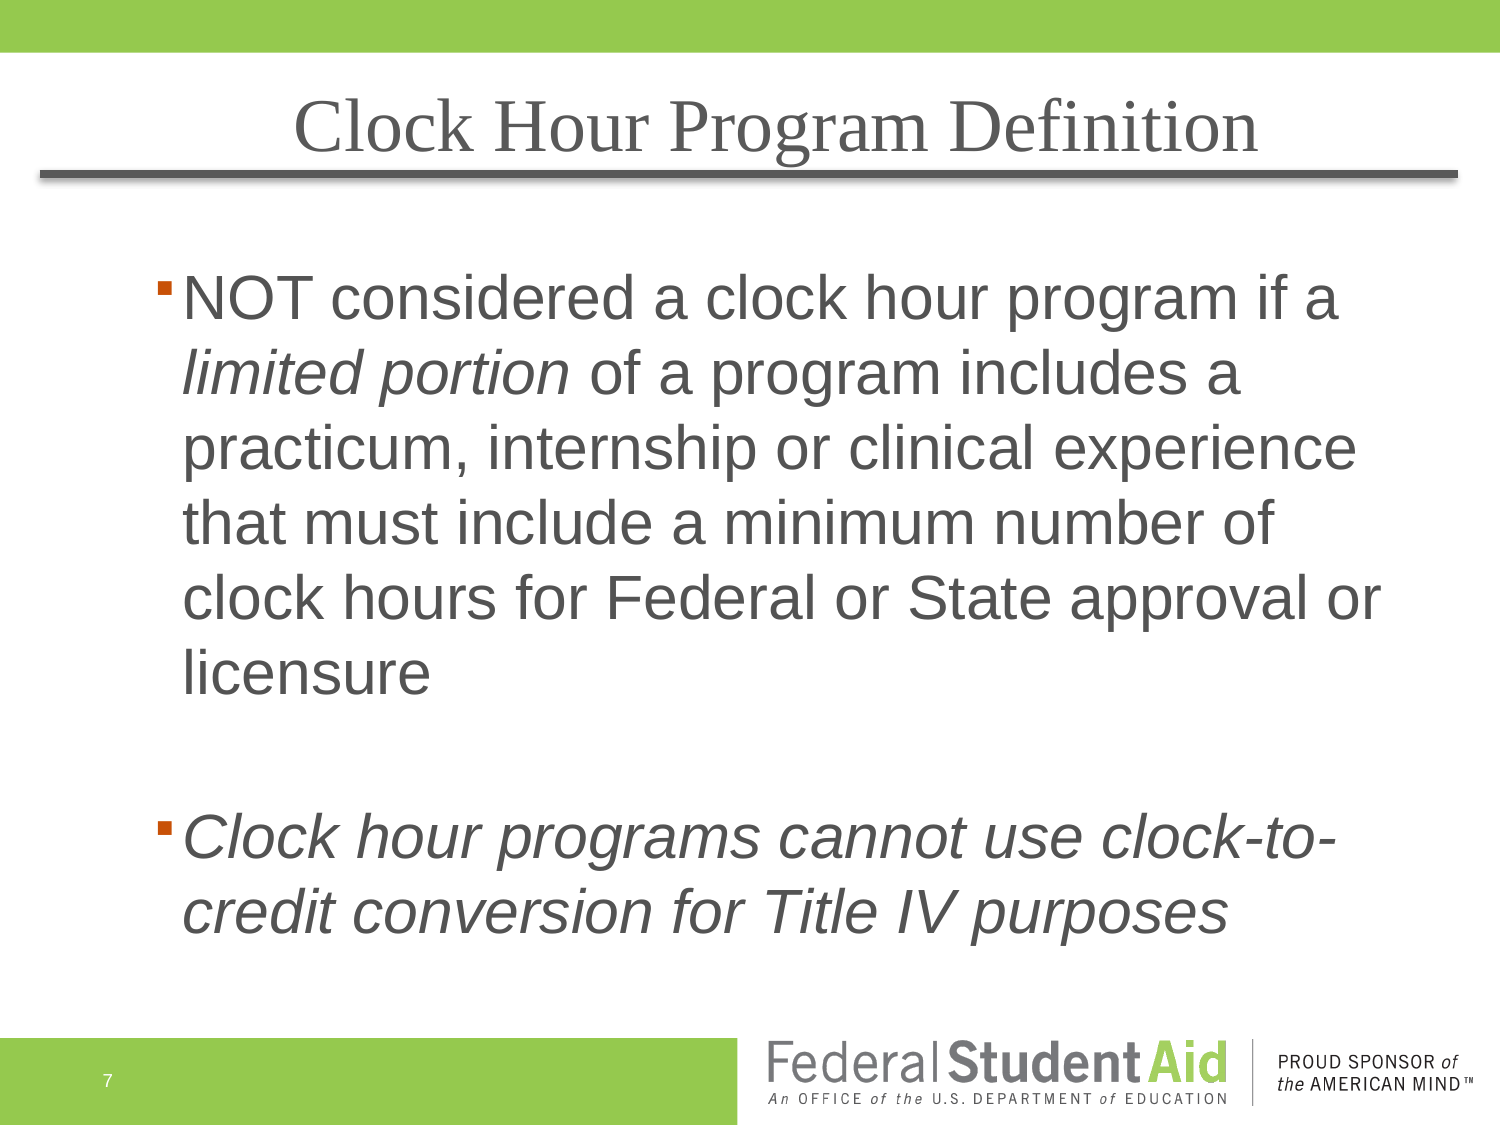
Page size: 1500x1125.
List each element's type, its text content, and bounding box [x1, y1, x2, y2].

title Clock Hour Program Definition [75, 67, 1479, 175]
list NOT considered a clock hour program if a limited portion of a program includes a practicum, internship or clinical experience that must include a minimum number of clock hours for Federal or State approval or licensure Clock hour programs cannot use clock-to-credit conversion for Title IV purposes [87, 249, 1438, 993]
picture [768, 1039, 1473, 1106]
slide_number 7 [87, 1050, 438, 1110]
